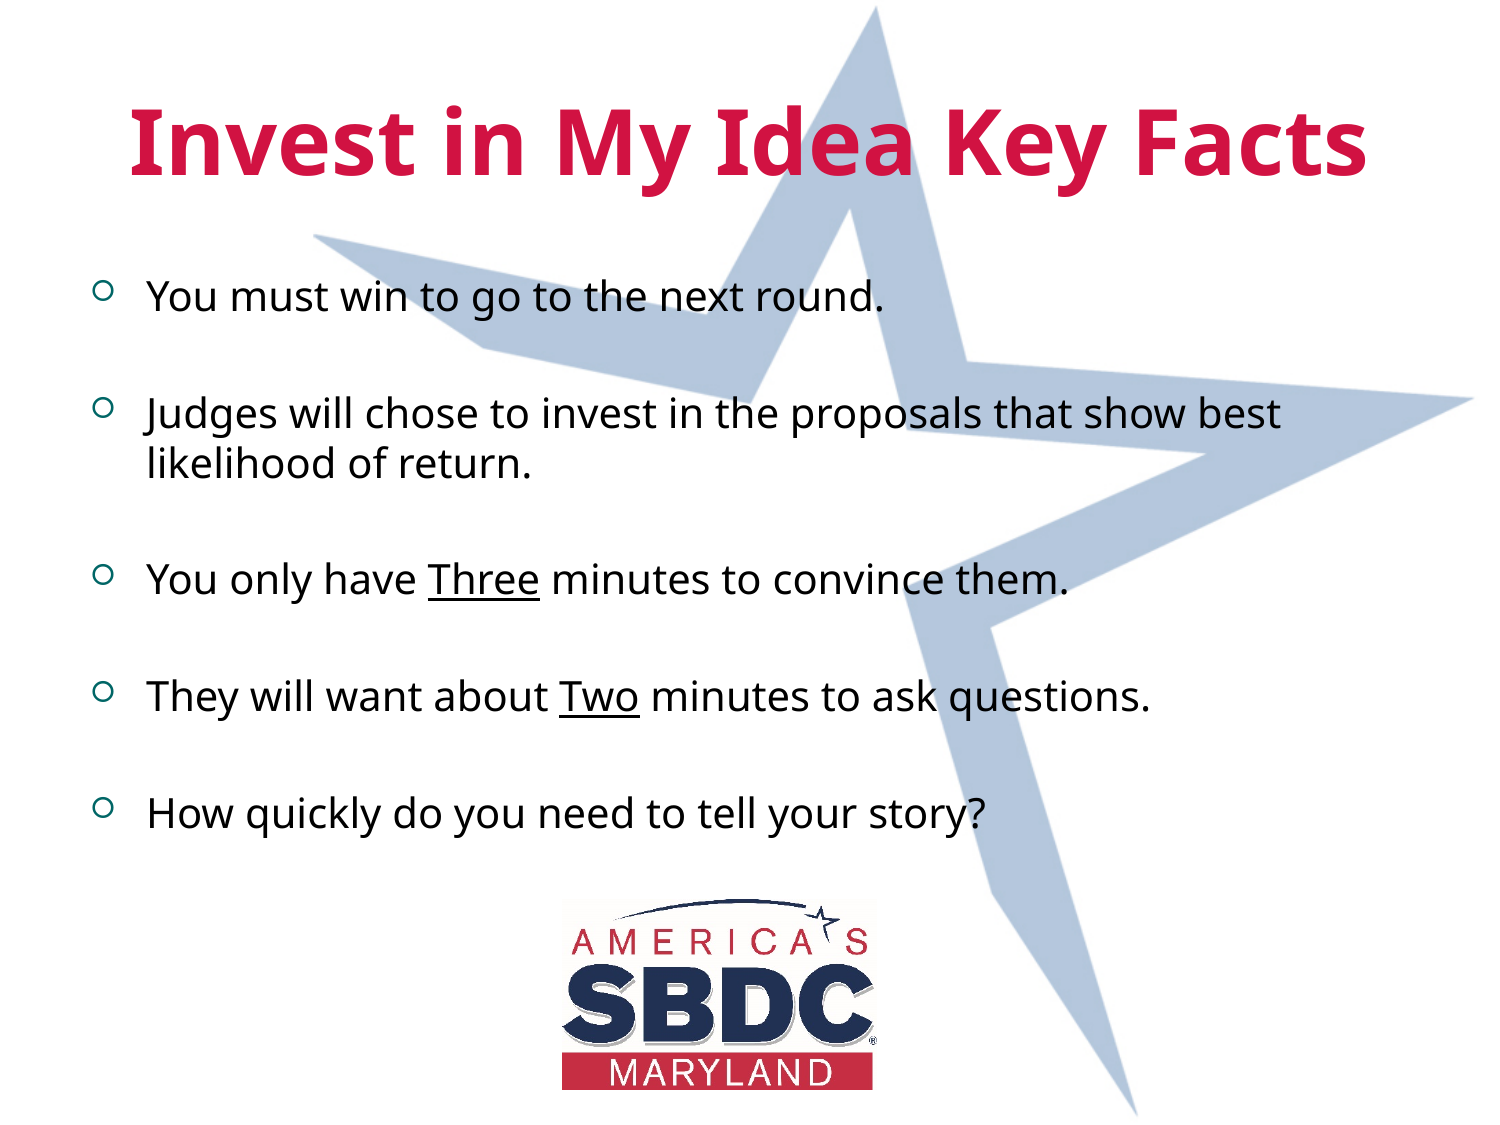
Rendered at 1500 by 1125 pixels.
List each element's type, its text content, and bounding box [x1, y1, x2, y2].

picture [312, 0, 1482, 1125]
title Invest in My Idea Key Facts [75, 45, 307, 233]
list You must win to go to the next round. Judges will chose to invest in the proposals that show best likelihood of return. You only have Three minutes to convince them. They will want about Two minutes to ask questions. How quickly do you need to tell your story? [75, 262, 307, 1005]
